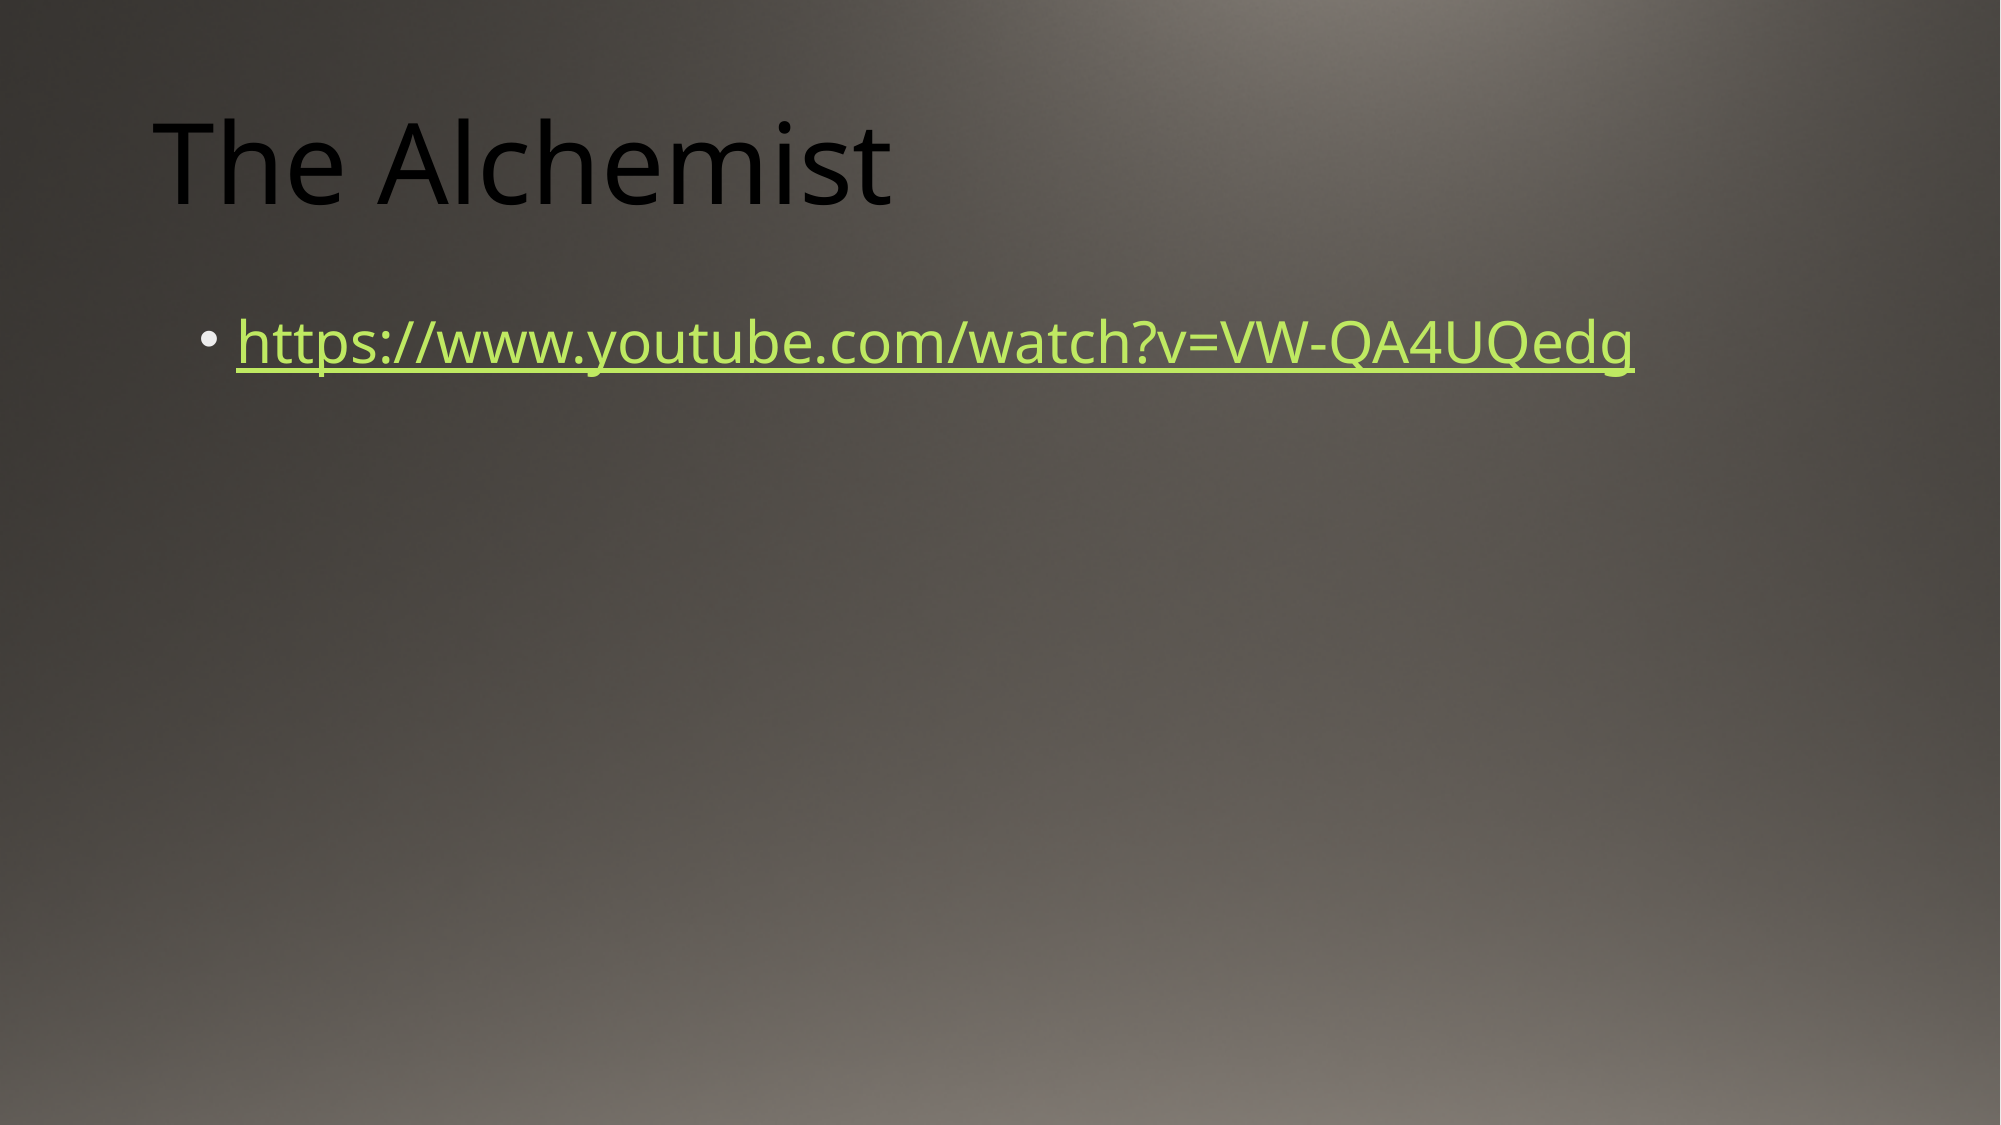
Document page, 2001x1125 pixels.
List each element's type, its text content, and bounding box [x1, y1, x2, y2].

picture [0, 0, 2001, 1125]
list https://www.youtube.com/watch?v=VW-QA4UQedg [183, 299, 1863, 1014]
title The Alchemist [137, 59, 1863, 278]
